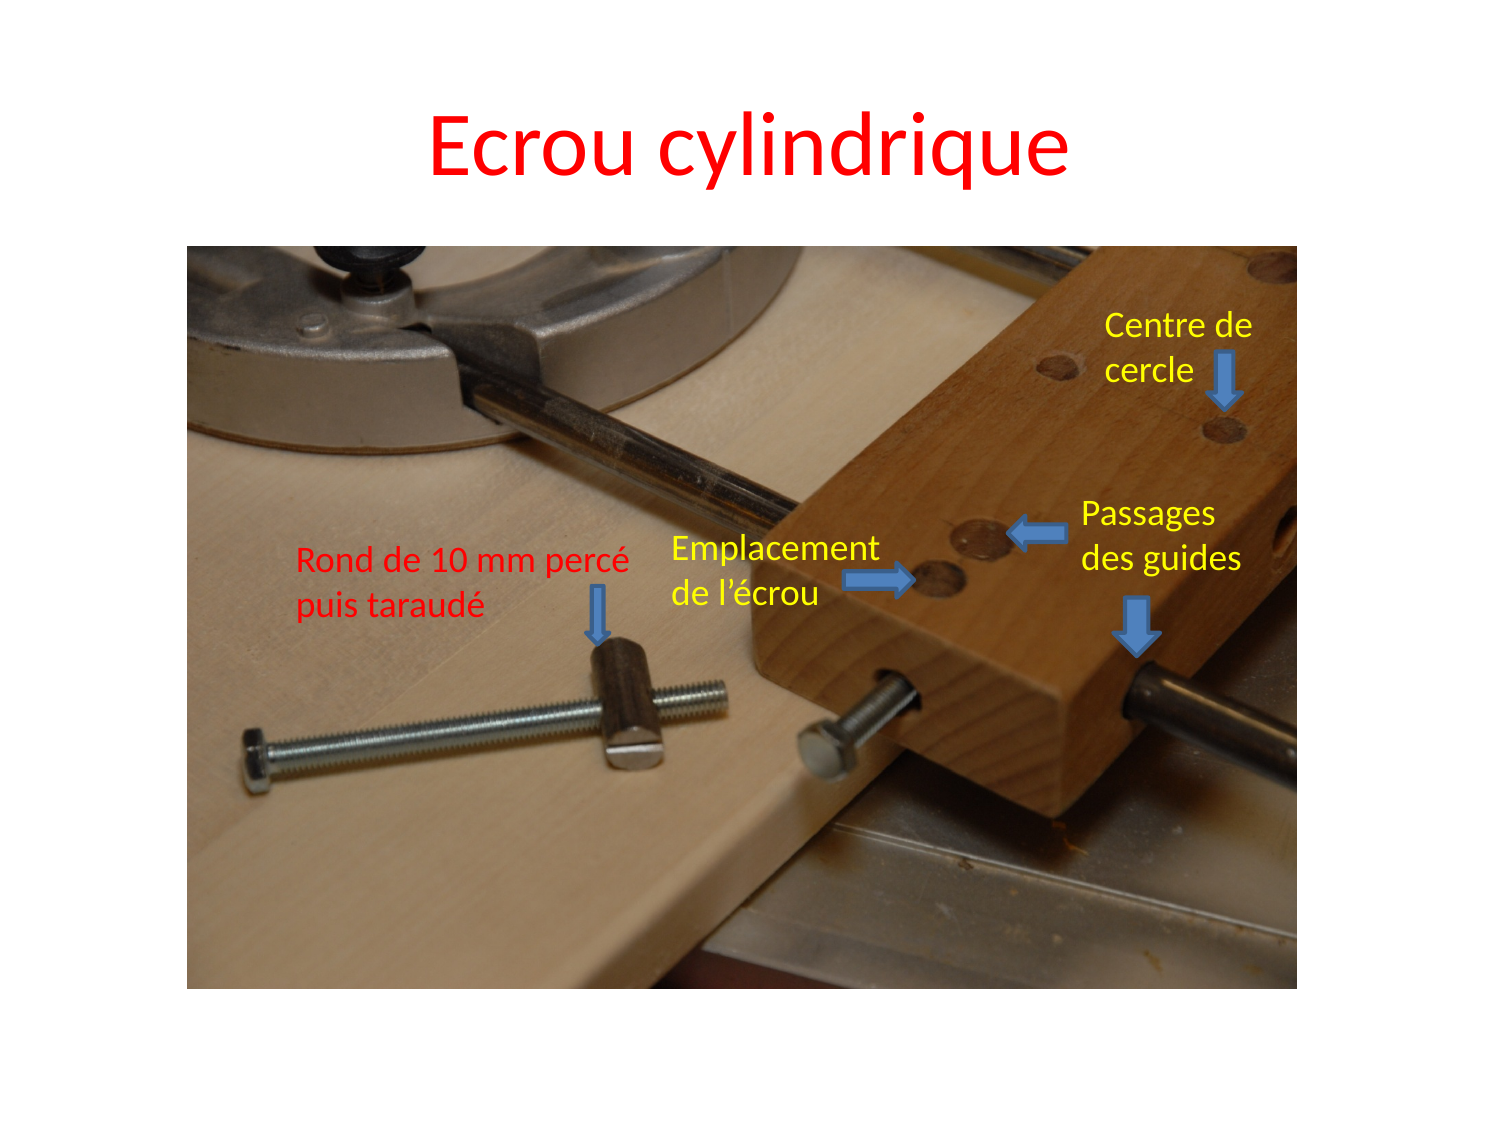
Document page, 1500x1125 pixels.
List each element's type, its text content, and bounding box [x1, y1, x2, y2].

title Ecrou cylindrique [75, 45, 1425, 233]
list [187, 245, 1297, 989]
